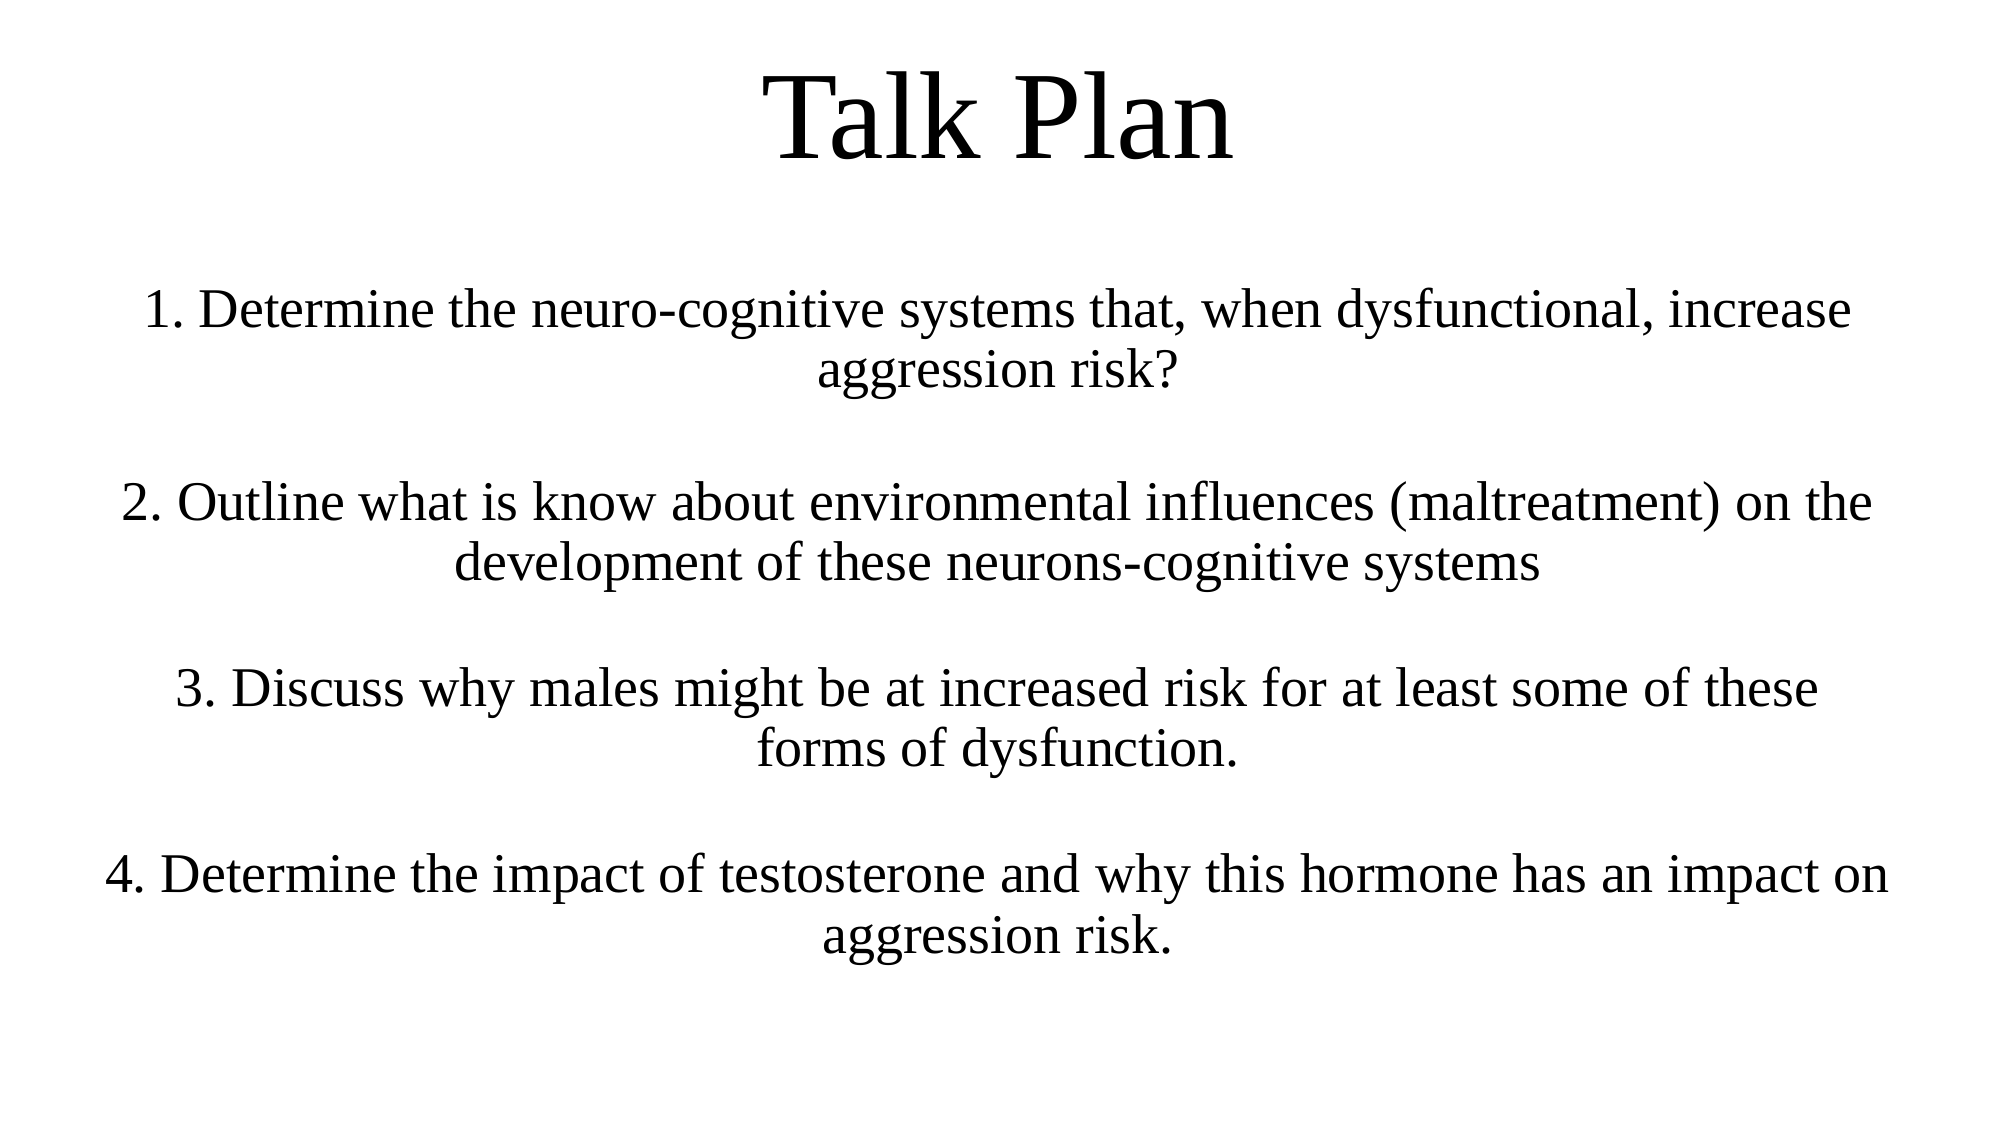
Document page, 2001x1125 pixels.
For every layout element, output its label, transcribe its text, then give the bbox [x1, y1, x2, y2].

text_box Talk Plan [30, 30, 1966, 194]
subtitle 1. Determine the neuro-cognitive systems that, when dysfunctional, increase aggression risk? 2. Outline what is know about environmental influences (maltreatment) on the development of these neurons-cognitive systems 3. Discuss why males might be at increased risk for at least some of these forms of dysfunction. 4. Determine the impact of testosterone and why this hormone has an impact on aggression risk. [88, 271, 1908, 996]
